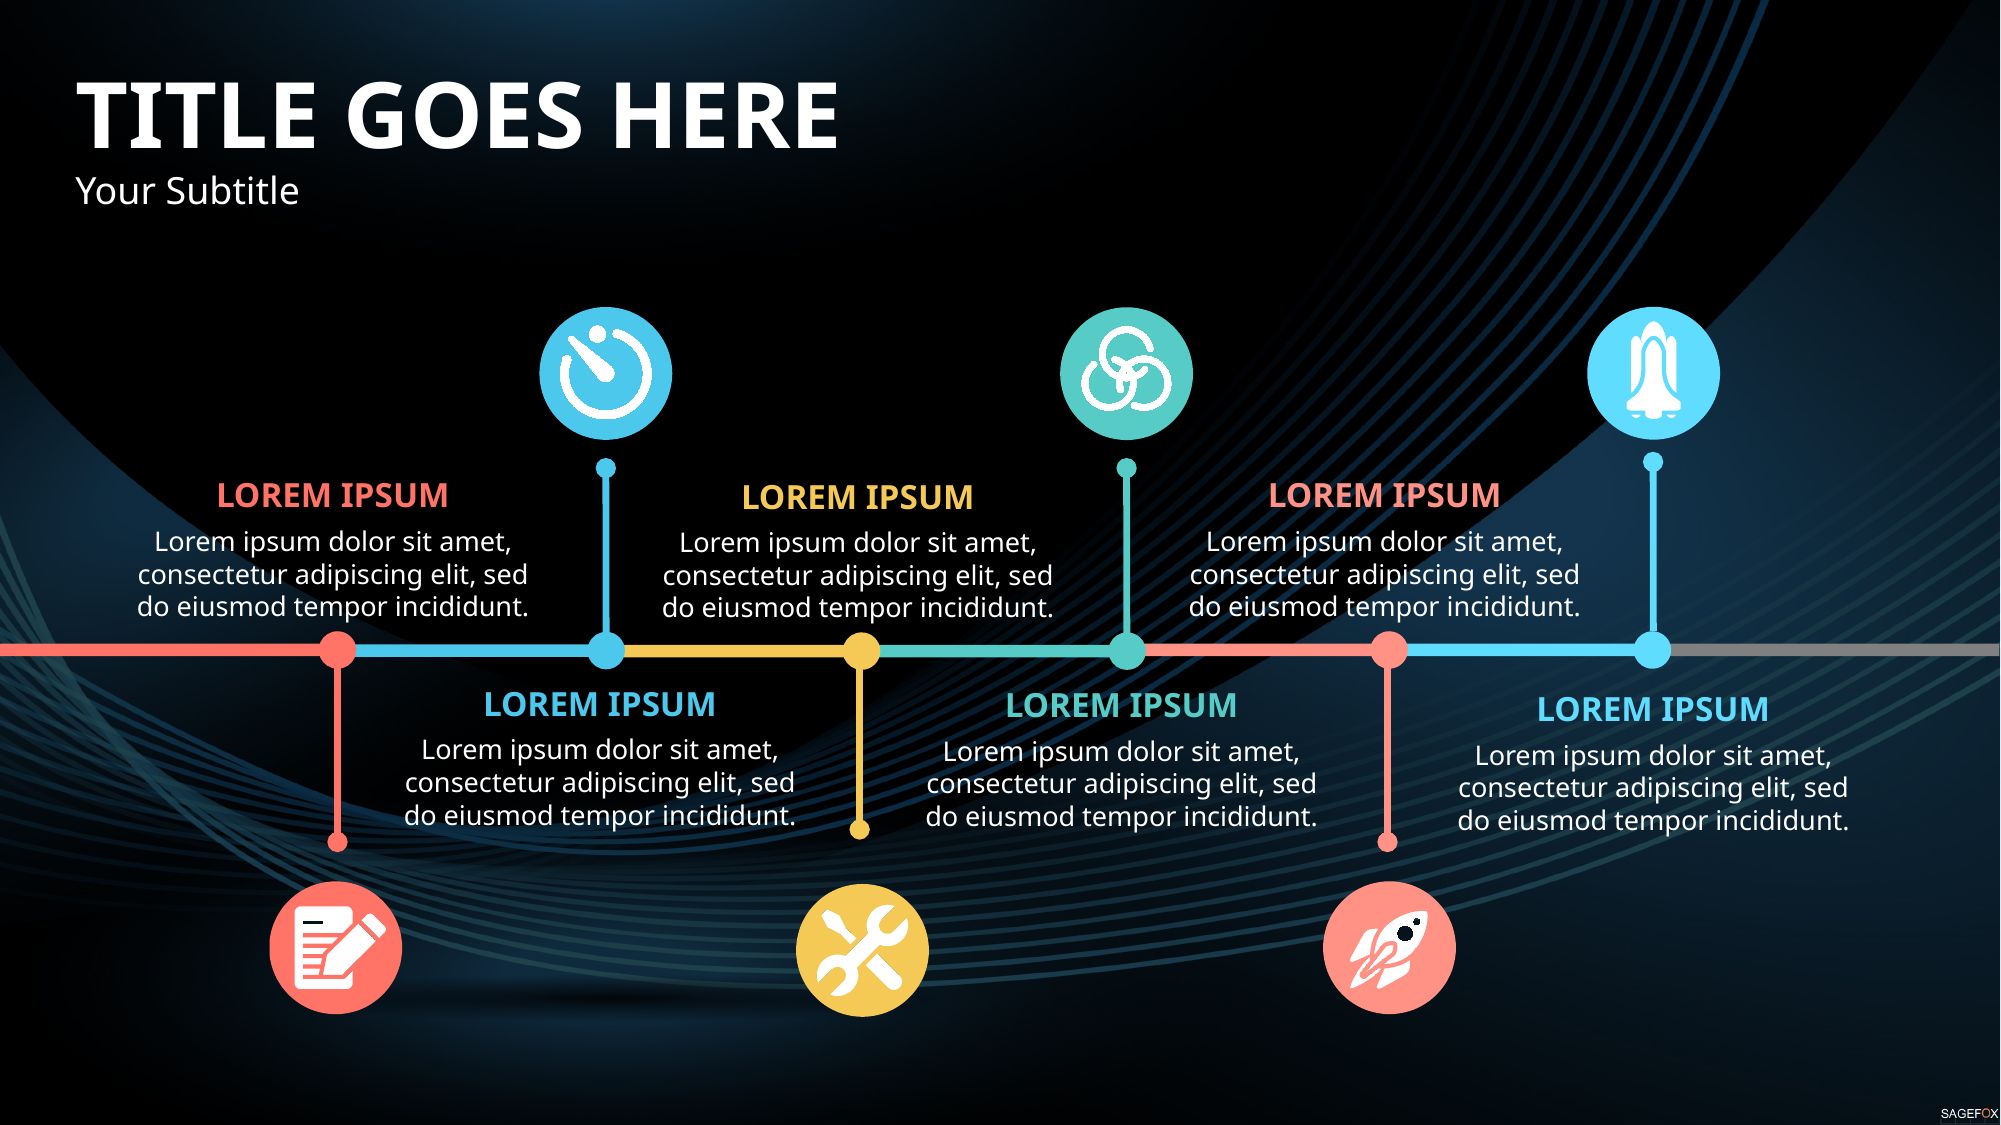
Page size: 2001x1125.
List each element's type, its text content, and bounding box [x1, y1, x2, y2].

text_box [796, 883, 929, 1017]
text_box LOREM IPSUM Lorem ipsum dolor sit amet, consectetur adipiscing elit, sed do eiusmod tempor incididunt. [1164, 469, 1606, 627]
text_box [539, 306, 673, 440]
text_box LOREM IPSUM Lorem ipsum dolor sit amet, consectetur adipiscing elit, sed do eiusmod tempor incididunt. [901, 679, 1342, 837]
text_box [1060, 307, 1194, 441]
text_box TITLE GOES HERE Your Subtitle [60, 49, 1036, 220]
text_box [1323, 881, 1456, 1015]
text_box LOREM IPSUM Lorem ipsum dolor sit amet, consectetur adipiscing elit, sed do eiusmod tempor incididunt. [637, 470, 1079, 629]
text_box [1587, 306, 1721, 440]
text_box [269, 881, 403, 1015]
picture [0, 0, 2001, 1125]
text_box [881, 631, 1147, 671]
text_box [625, 631, 882, 671]
text_box [1408, 630, 1673, 670]
text_box [1146, 630, 1409, 670]
text_box [0, 630, 358, 670]
text_box [1672, 643, 2000, 657]
text_box [356, 630, 626, 671]
text_box LOREM IPSUM Lorem ipsum dolor sit amet, consectetur adipiscing elit, sed do eiusmod tempor incididunt. [112, 469, 554, 627]
text_box LOREM IPSUM Lorem ipsum dolor sit amet, consectetur adipiscing elit, sed do eiusmod tempor incididunt. [1432, 682, 1874, 841]
text_box LOREM IPSUM Lorem ipsum dolor sit amet, consectetur adipiscing elit, sed do eiusmod tempor incididunt. [379, 677, 821, 836]
